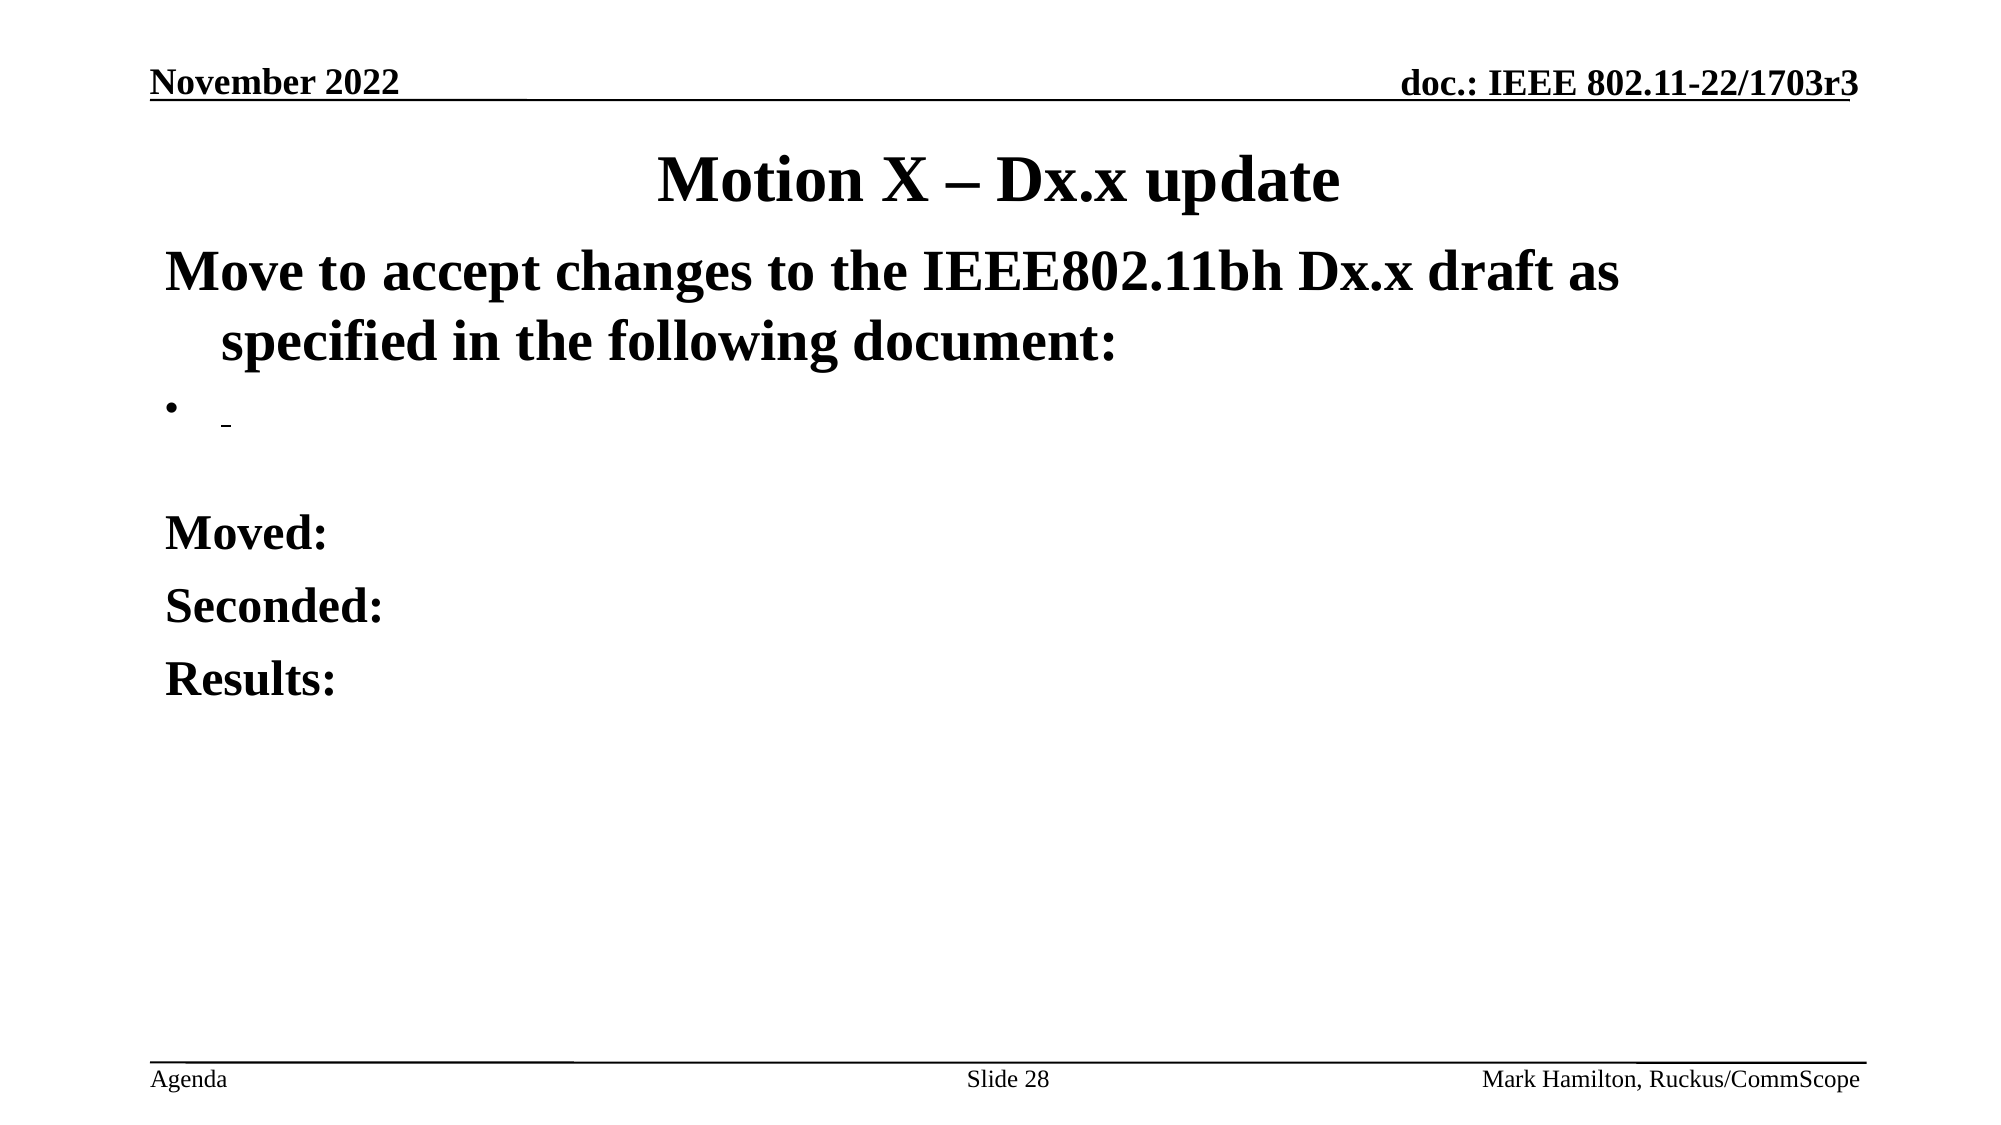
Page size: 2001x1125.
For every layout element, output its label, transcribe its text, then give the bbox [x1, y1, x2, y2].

title Motion X – Dx.x update [149, 112, 1850, 224]
slide_number Slide 28 [950, 1061, 1067, 1123]
list Move to accept changes to the IEEE802.11bh Dx.x draft as specified in the following document: Moved: Seconded: Results: [149, 224, 1850, 1063]
